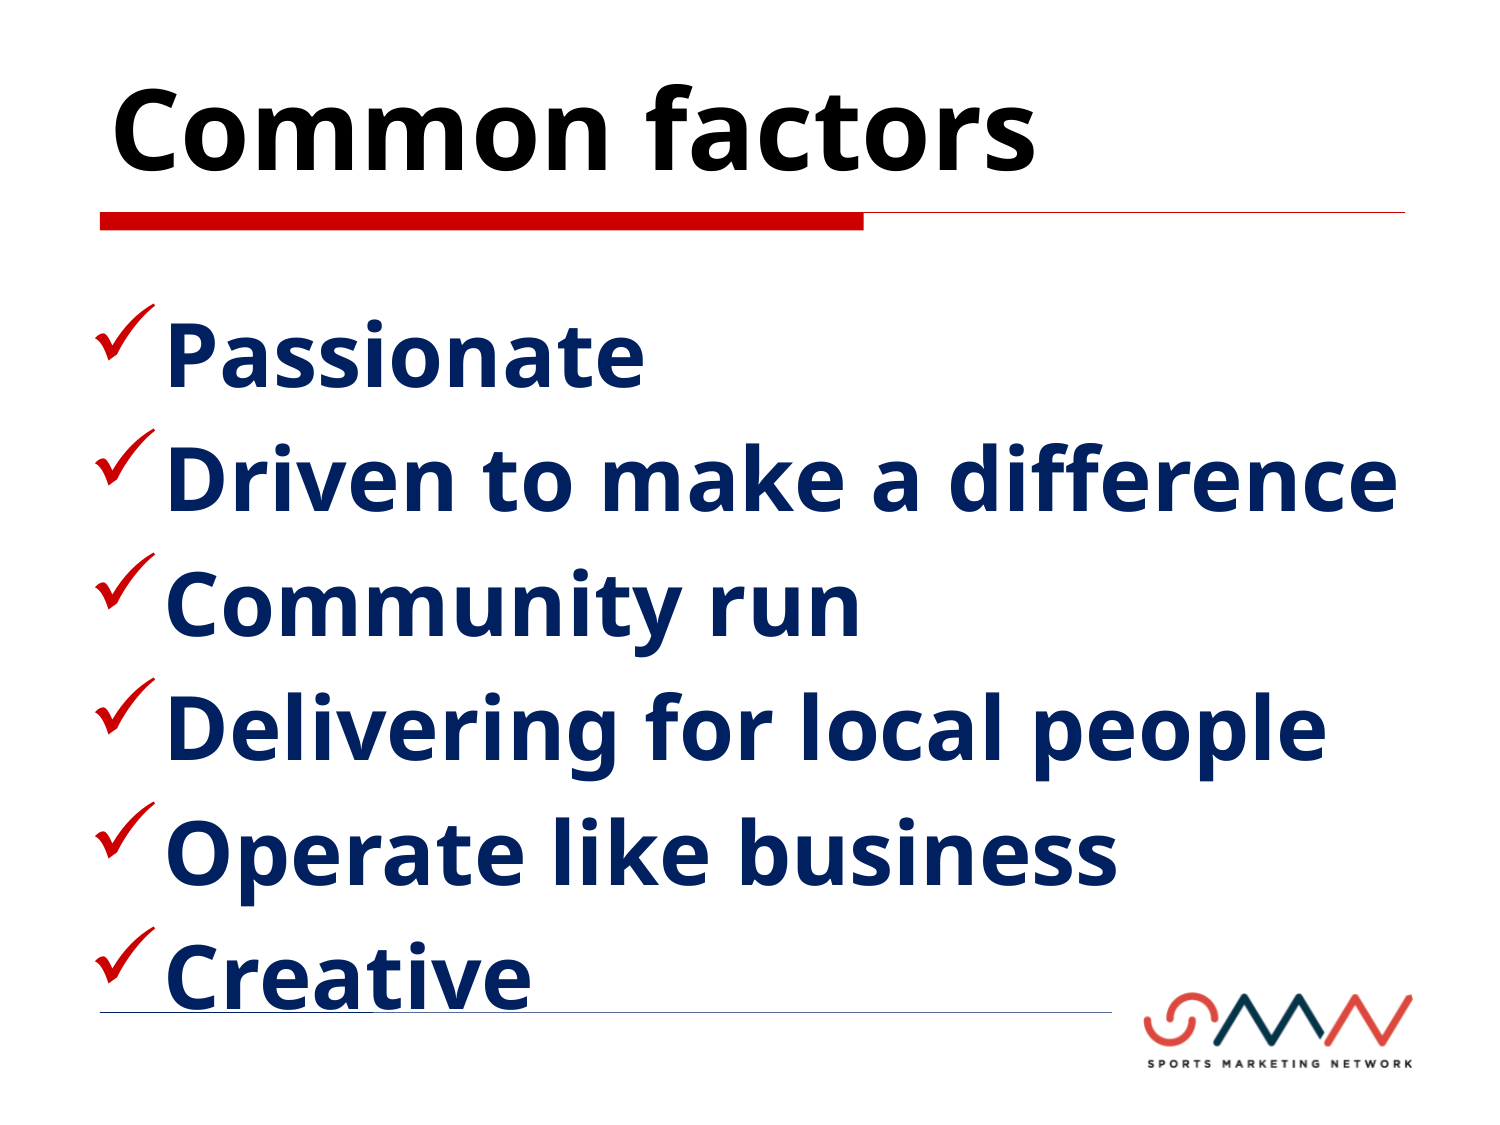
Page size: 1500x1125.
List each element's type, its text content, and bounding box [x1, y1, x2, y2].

title Common factors [94, 50, 1407, 200]
picture [1112, 987, 1446, 1077]
list Passionate Driven to make a difference Community run Delivering for local people Operate like business Creative [73, 290, 1424, 1055]
